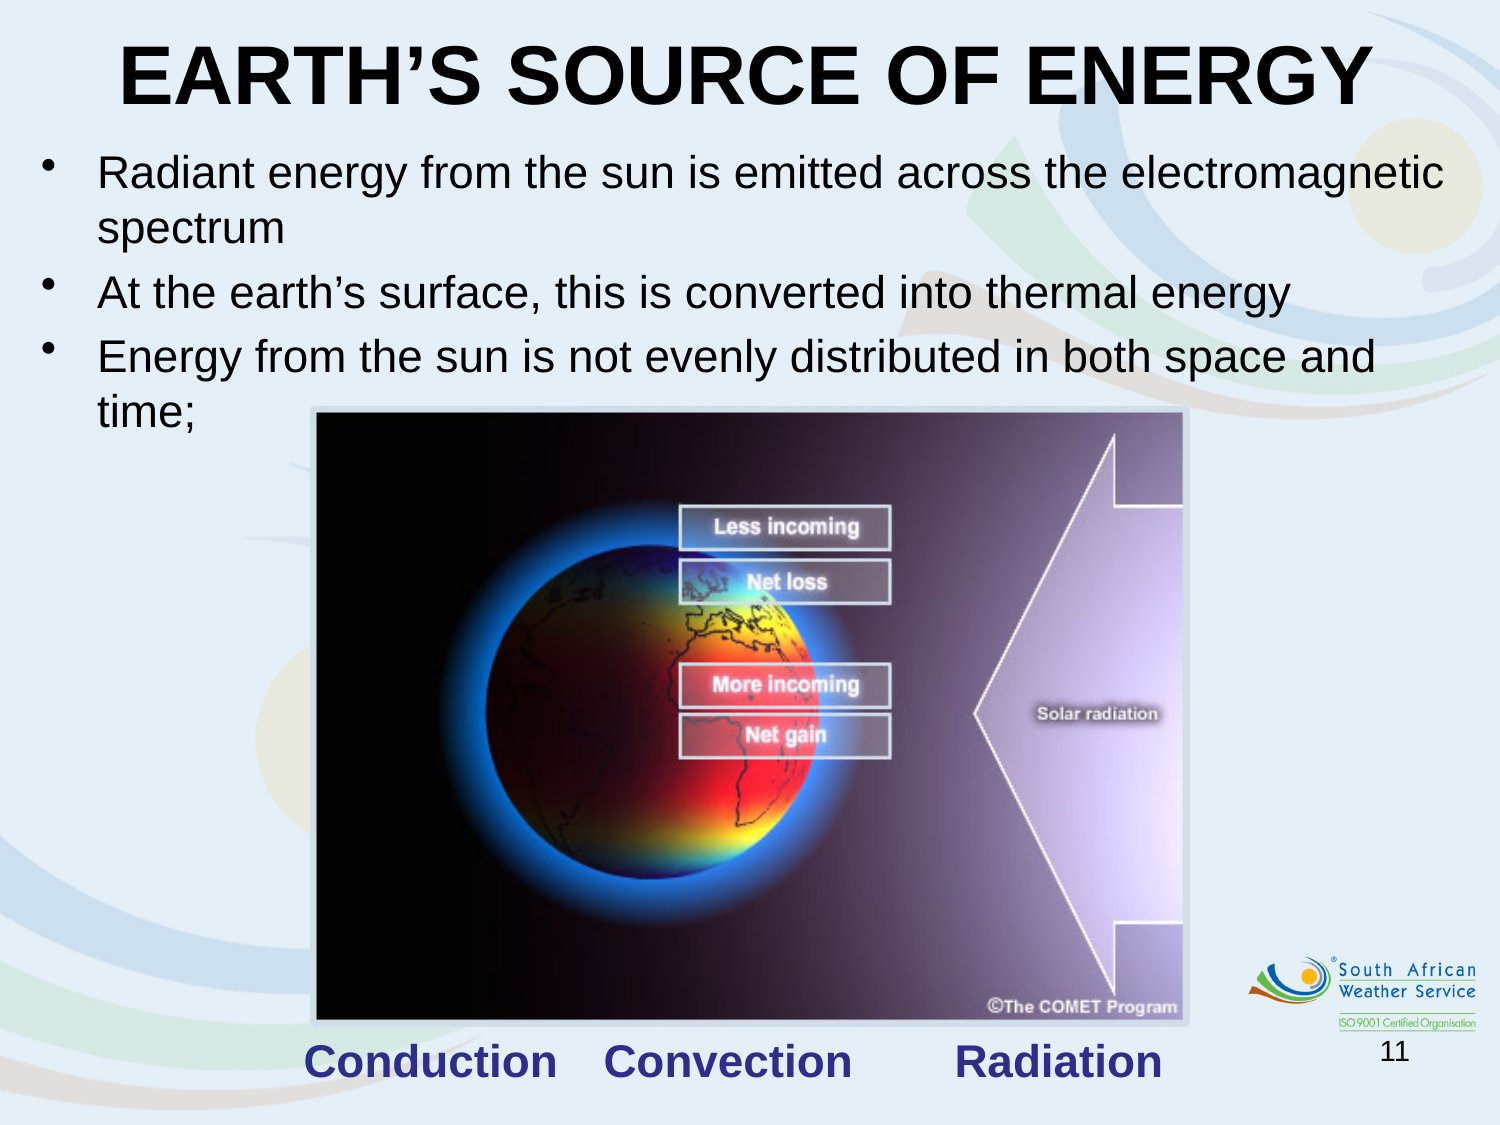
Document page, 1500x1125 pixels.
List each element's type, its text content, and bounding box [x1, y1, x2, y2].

text_box Conduction Convection Radiation [213, 1023, 1287, 1119]
title Earth’s source of energy [25, 7, 1469, 135]
list Radiant energy from the sun is emitted across the electromagnetic spectrum At the earth’s surface, this is converted into thermal energy Energy from the sun is not evenly distributed in both space and time; [25, 135, 1469, 1005]
picture [0, 0, 1500, 1125]
slide_number 11 [1074, 1024, 1426, 1103]
